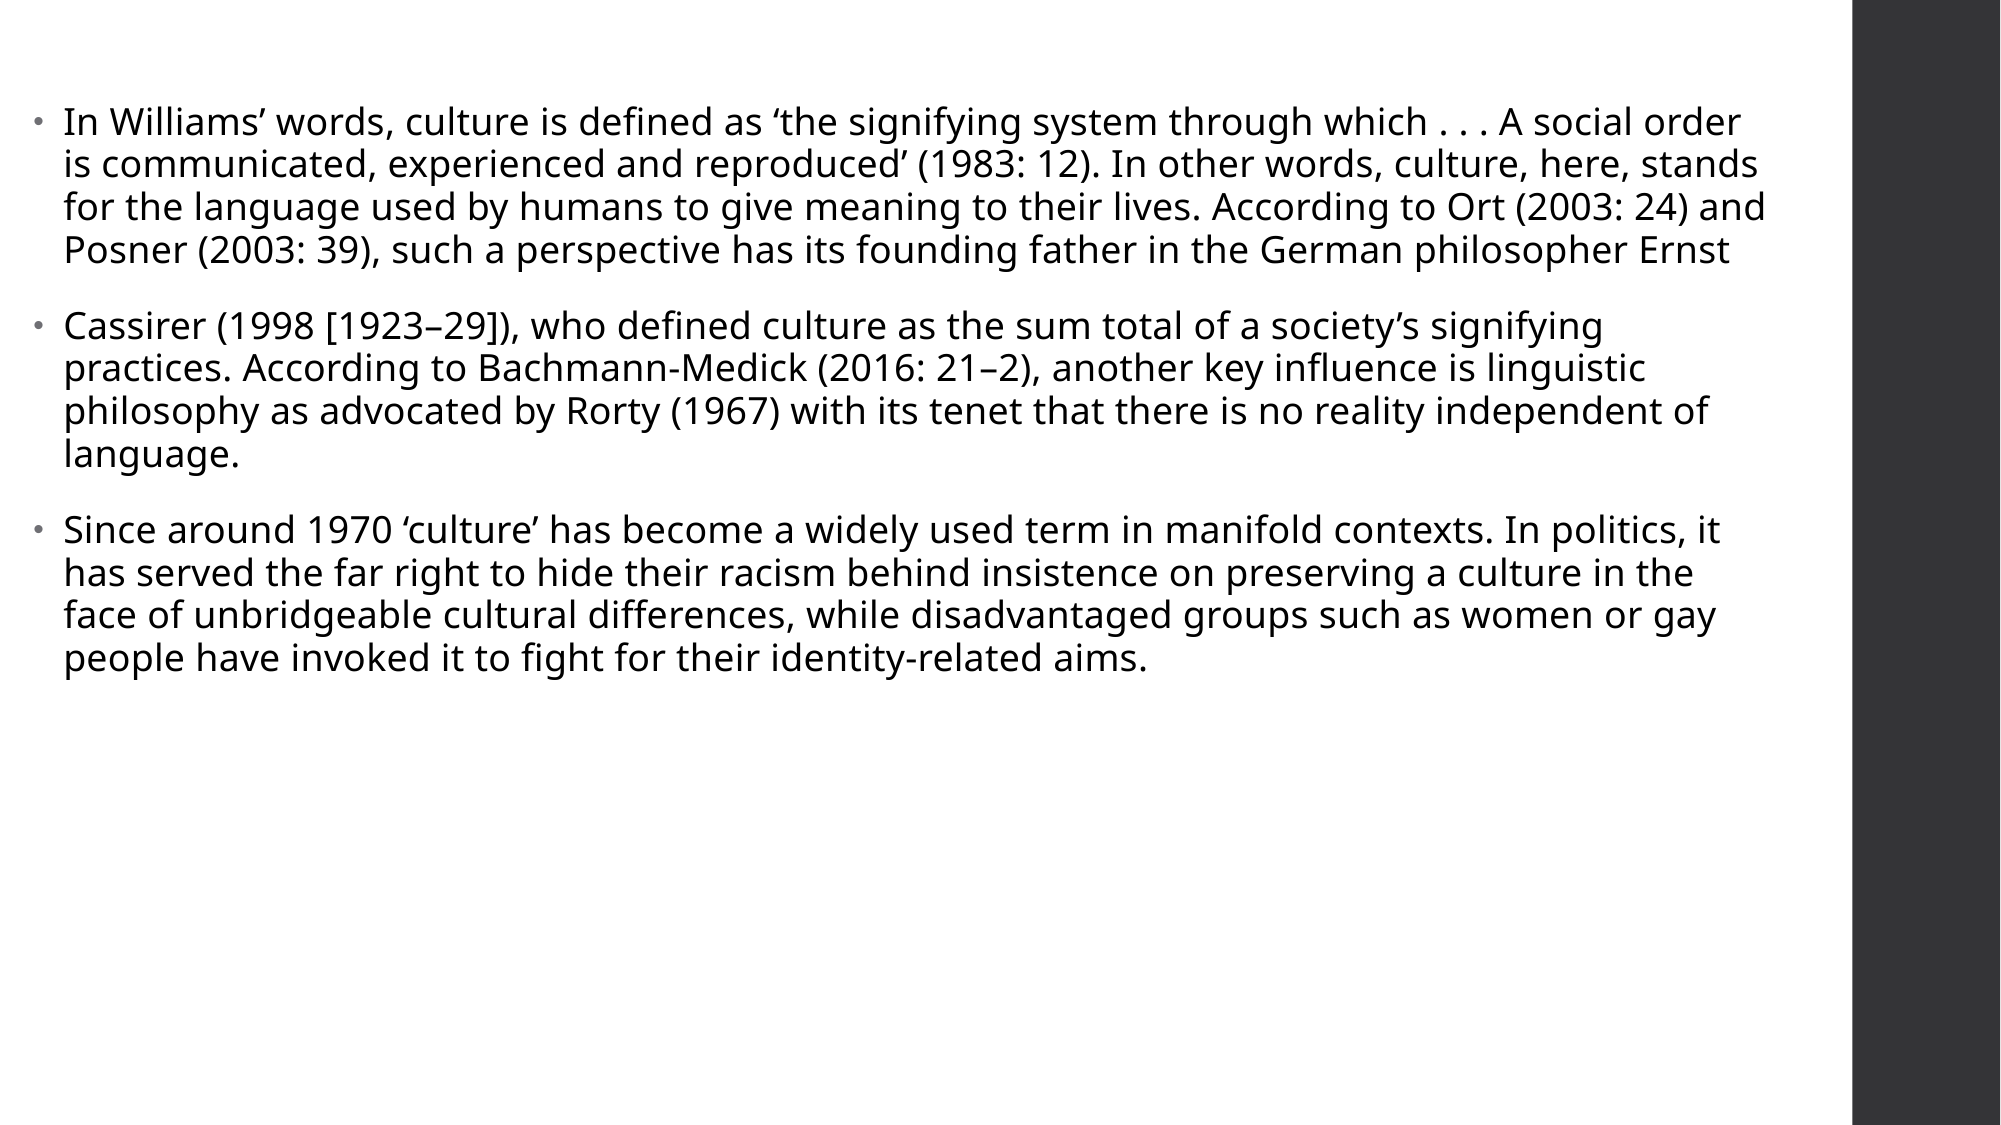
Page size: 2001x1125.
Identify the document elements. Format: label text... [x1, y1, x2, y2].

list In Williams’ words, culture is defined as ‘the signifying system through which . . . A social order is communicated, experienced and reproduced’ (1983: 12). In other words, culture, here, stands for the language used by humans to give meaning to their lives. According to Ort (2003: 24) and Posner (2003: 39), such a perspective has its founding father in the German philosopher Ernst Cassirer (1998 [1923–29]), who defined culture as the sum total of a society’s signifying practices. According to Bachmann-Medick (2016: 21–2), another key influence is linguistic philosophy as advocated by Rorty (1967) with its tenet that there is no reality independent of language. Since around 1970 ‘culture’ has become a widely used term in manifold contexts. In politics, it has served the far right to hide their racism behind insistence on preserving a culture in the face of unbridgeable cultural differences, while disadvantaged groups such as women or gay people have invoked it to fight for their identity-related aims. [18, 93, 1786, 1014]
